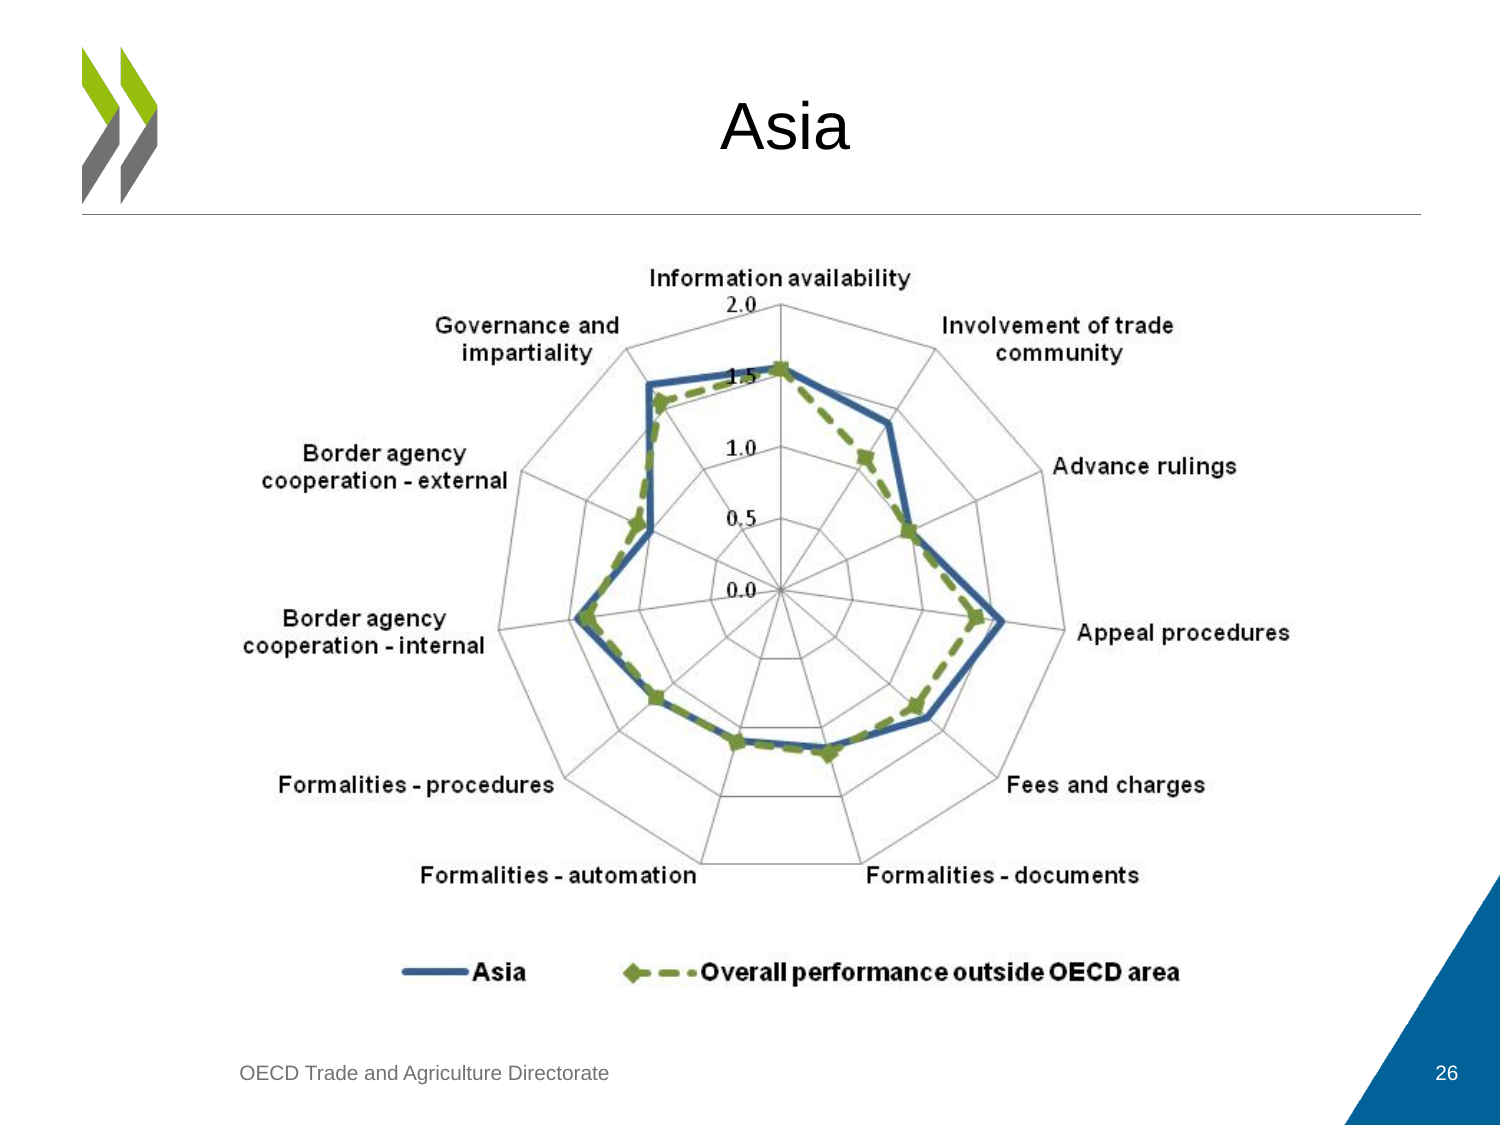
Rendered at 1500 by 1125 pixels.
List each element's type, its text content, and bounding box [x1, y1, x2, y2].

footer OECD Trade and Agriculture Directorate [224, 1051, 993, 1092]
picture [170, 229, 1500, 1125]
title Asia [177, 38, 1394, 207]
slide_number 26 [1417, 1051, 1474, 1092]
